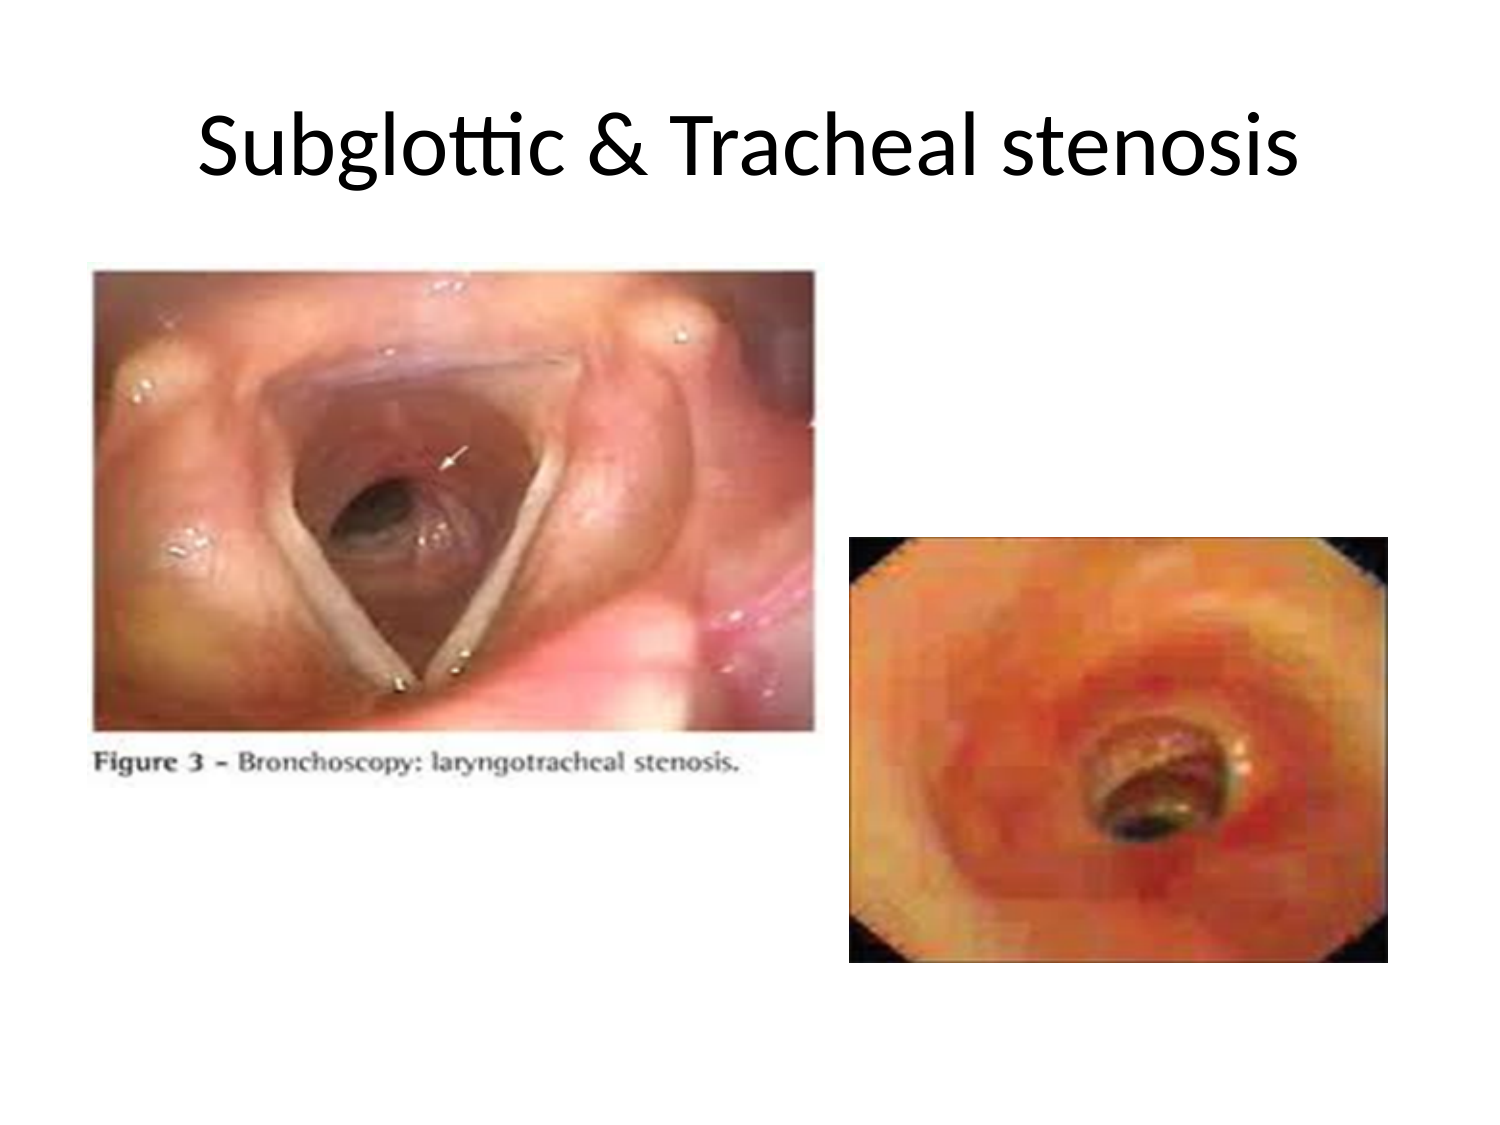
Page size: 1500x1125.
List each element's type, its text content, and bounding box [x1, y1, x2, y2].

picture [849, 537, 1388, 963]
title Subglottic & Tracheal stenosis [75, 45, 1425, 233]
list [87, 262, 826, 788]
